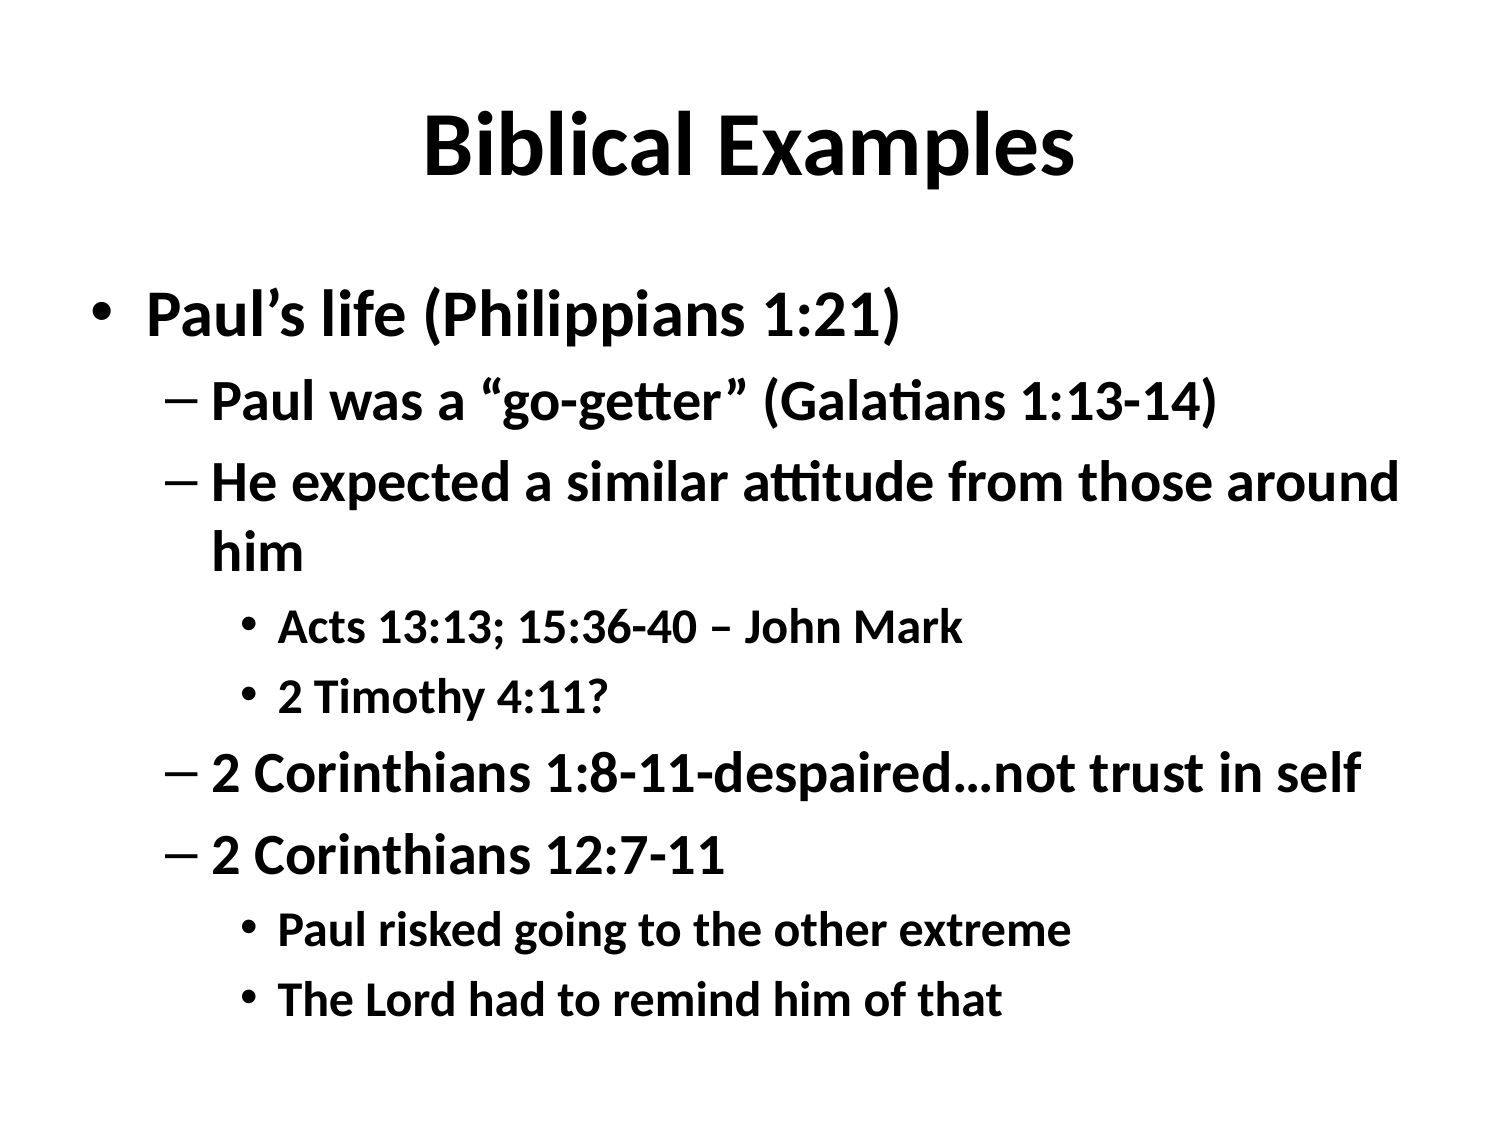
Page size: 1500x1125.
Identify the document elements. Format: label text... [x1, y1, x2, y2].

list Paul’s life (Philippians 1:21) Paul was a “go-getter” (Galatians 1:13-14) He expected a similar attitude from those around him Acts 13:13; 15:36-40 – John Mark 2 Timothy 4:11? 2 Corinthians 1:8-11-despaired…not trust in self 2 Corinthians 12:7-11 Paul risked going to the other extreme The Lord had to remind him of that [75, 262, 1425, 1100]
title Biblical Examples [75, 45, 1425, 233]
